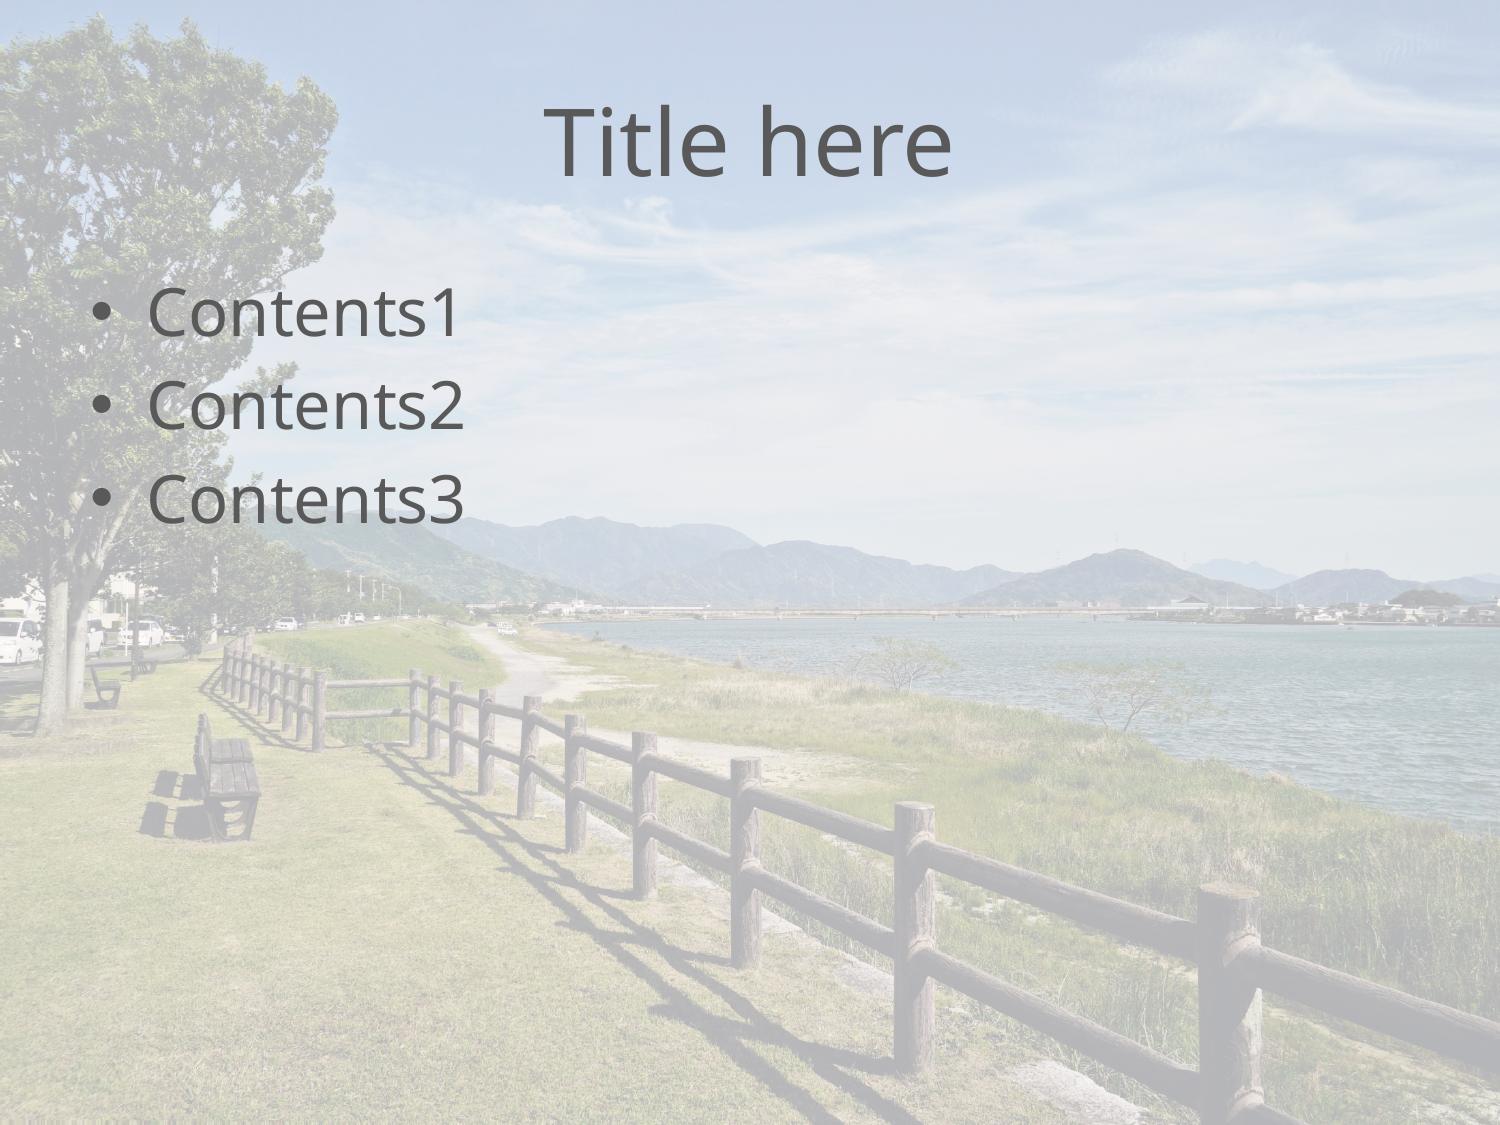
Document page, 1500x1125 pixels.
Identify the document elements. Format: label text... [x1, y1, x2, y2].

list Contents1 Contents2 Contents3 [75, 262, 1425, 1005]
text_box [0, 0, 1500, 1125]
title Title here [75, 45, 1425, 233]
